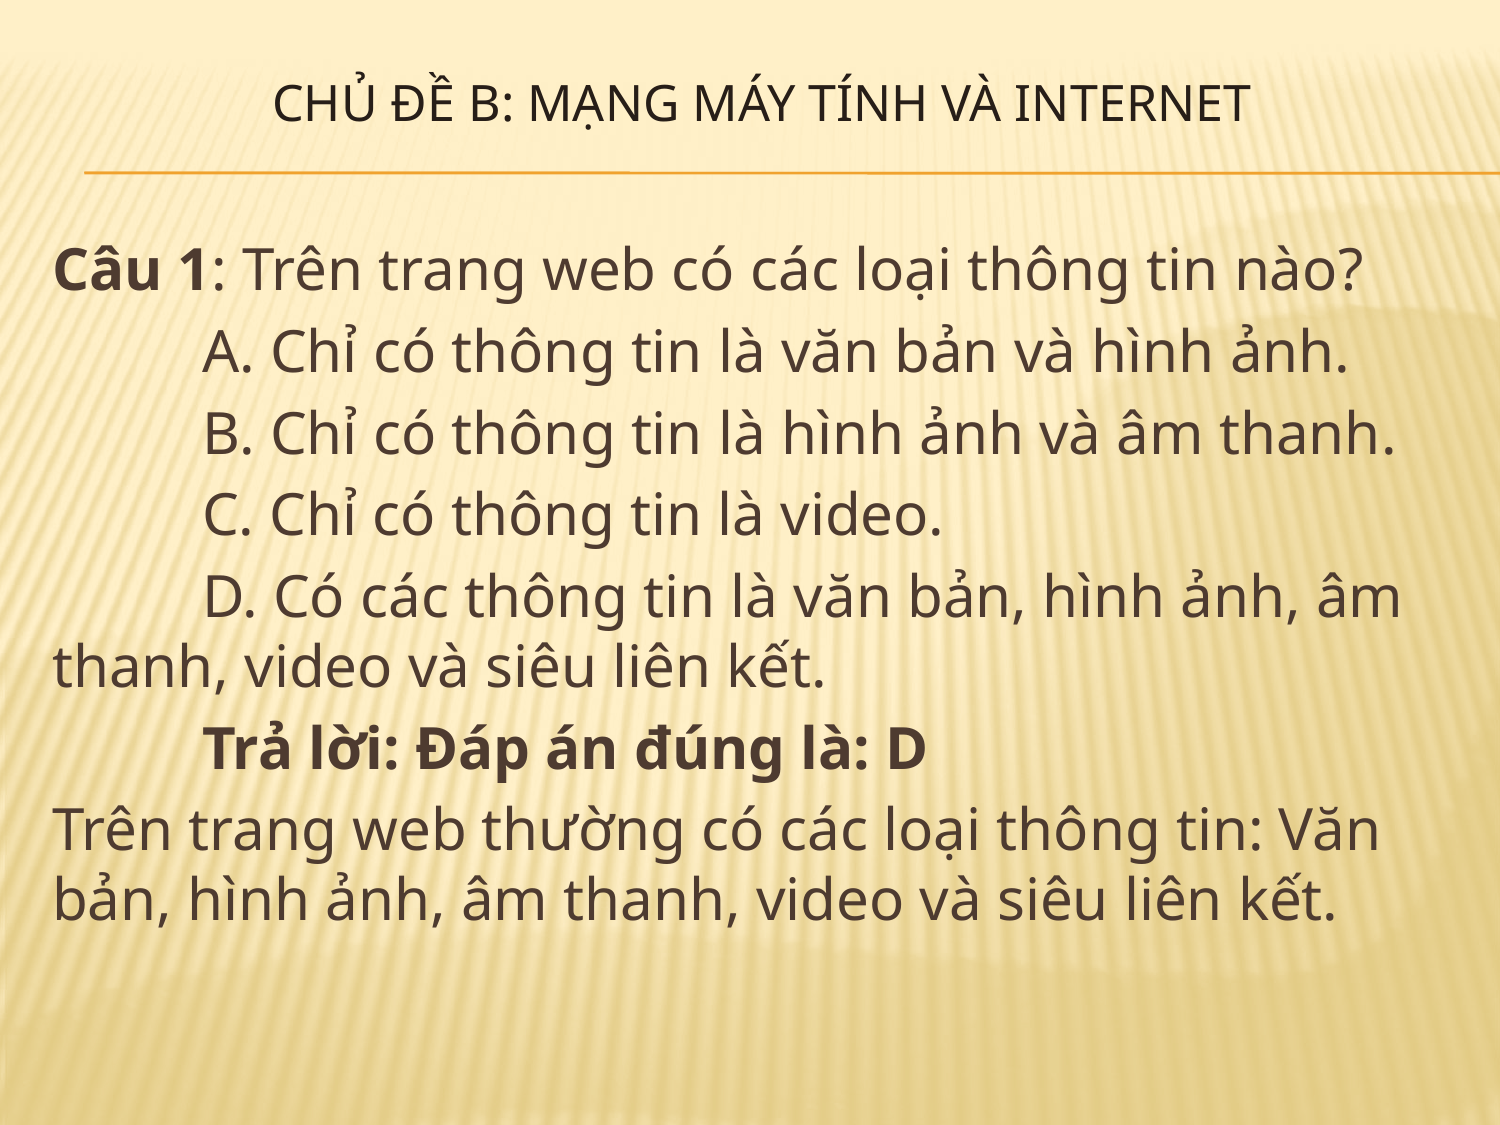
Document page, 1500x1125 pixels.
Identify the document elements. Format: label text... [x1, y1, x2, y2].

list Câu 1: Trên trang web có các loại thông tin nào? A. Chỉ có thông tin là văn bản và hình ảnh. B. Chỉ có thông tin là hình ảnh và âm thanh. C. Chỉ có thông tin là video. D. Có các thông tin là văn bản, hình ảnh, âm thanh, video và siêu liên kết. Trả lời: Đáp án đúng là: D Trên trang web thường có các loại thông tin: Văn bản, hình ảnh, âm thanh, video và siêu liên kết. [37, 224, 1488, 968]
title Chủ đề B: mạng máy tính và INTernet [50, 62, 1475, 200]
